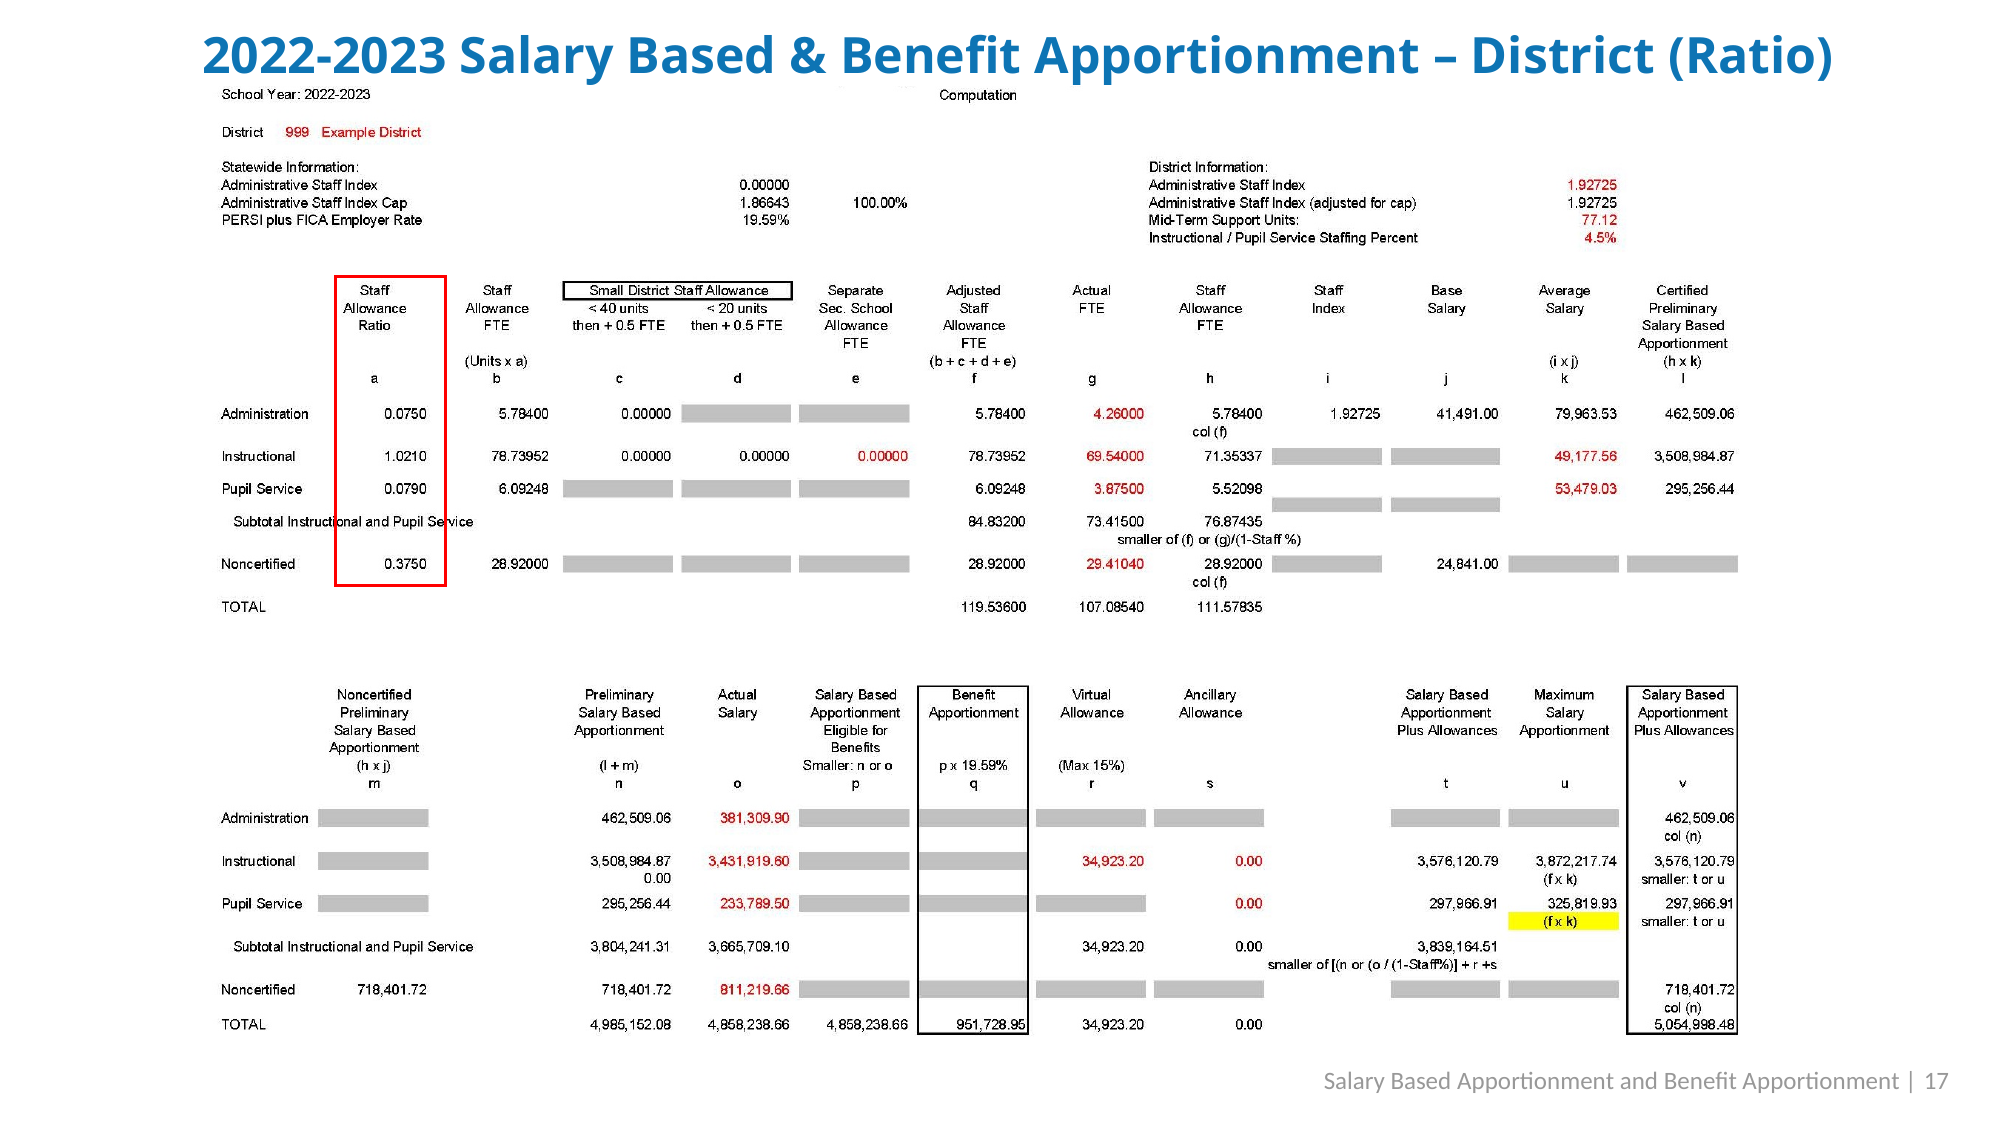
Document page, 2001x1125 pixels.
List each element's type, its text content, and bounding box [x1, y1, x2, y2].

slide_number Salary Based Apportionment and Benefit Apportionment | 17 [1293, 1049, 1965, 1109]
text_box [206, 86, 1762, 1047]
title 2022-2023 Salary Based & Benefit Apportionment – District (Ratio) [155, 0, 1881, 116]
